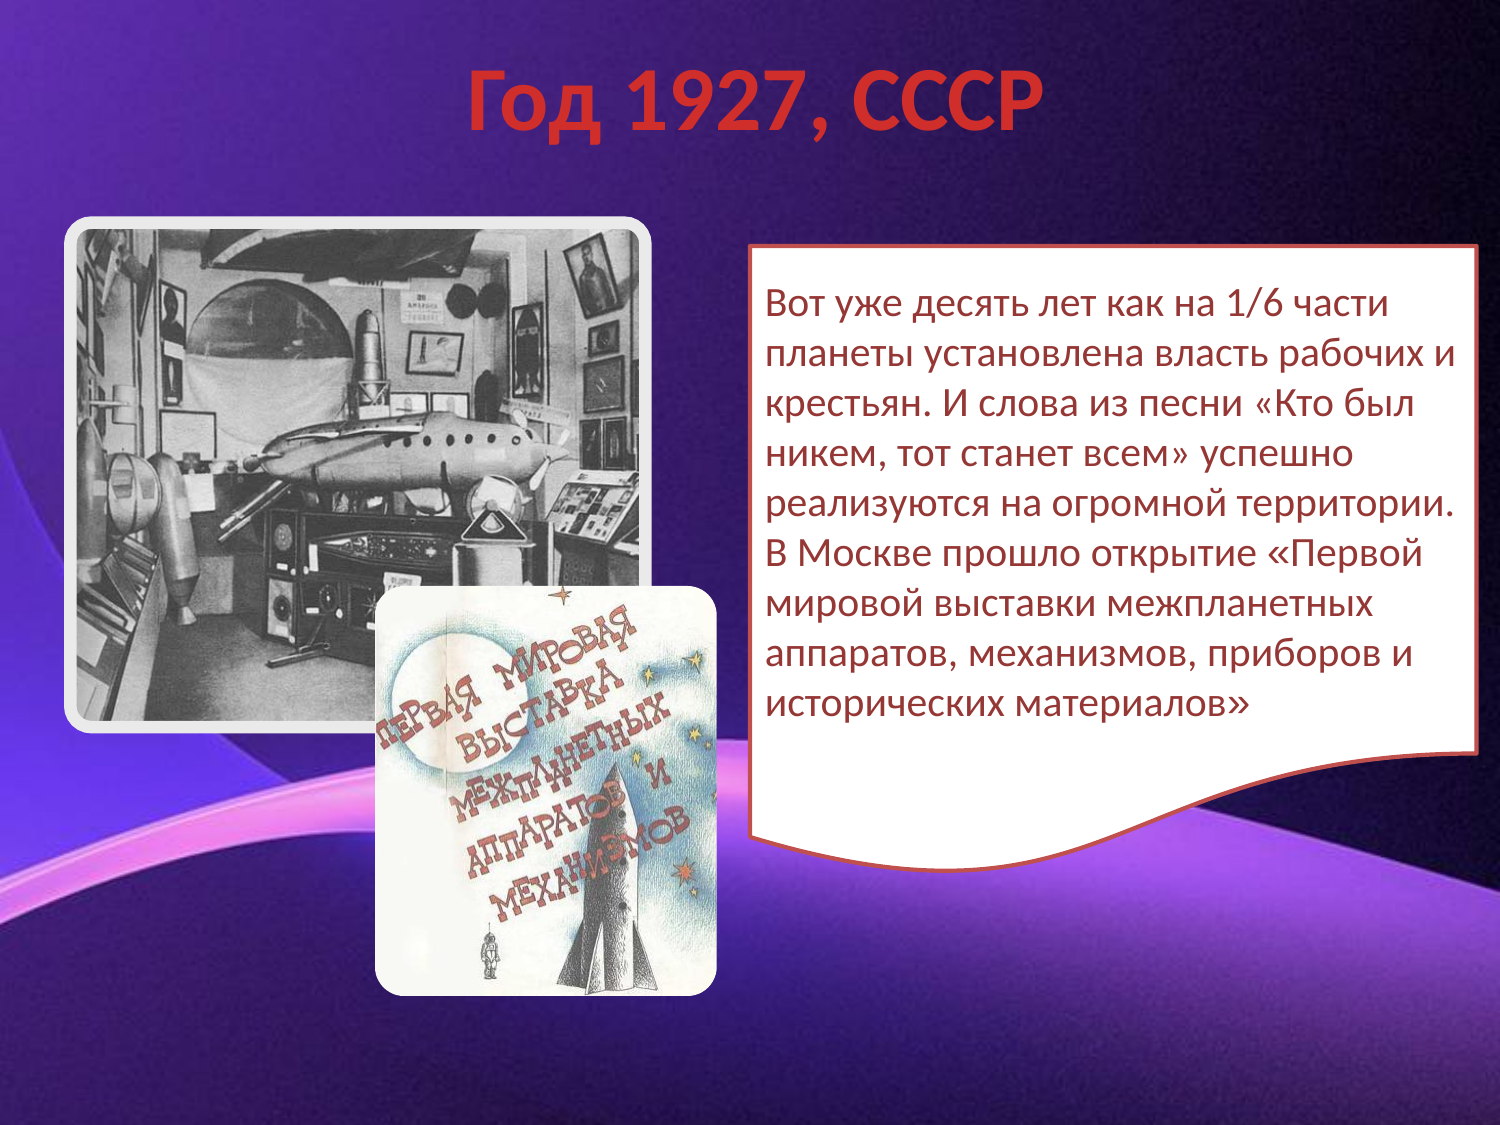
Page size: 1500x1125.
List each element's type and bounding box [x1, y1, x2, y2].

picture [70, 222, 717, 997]
text_box [0, 0, 1500, 1125]
